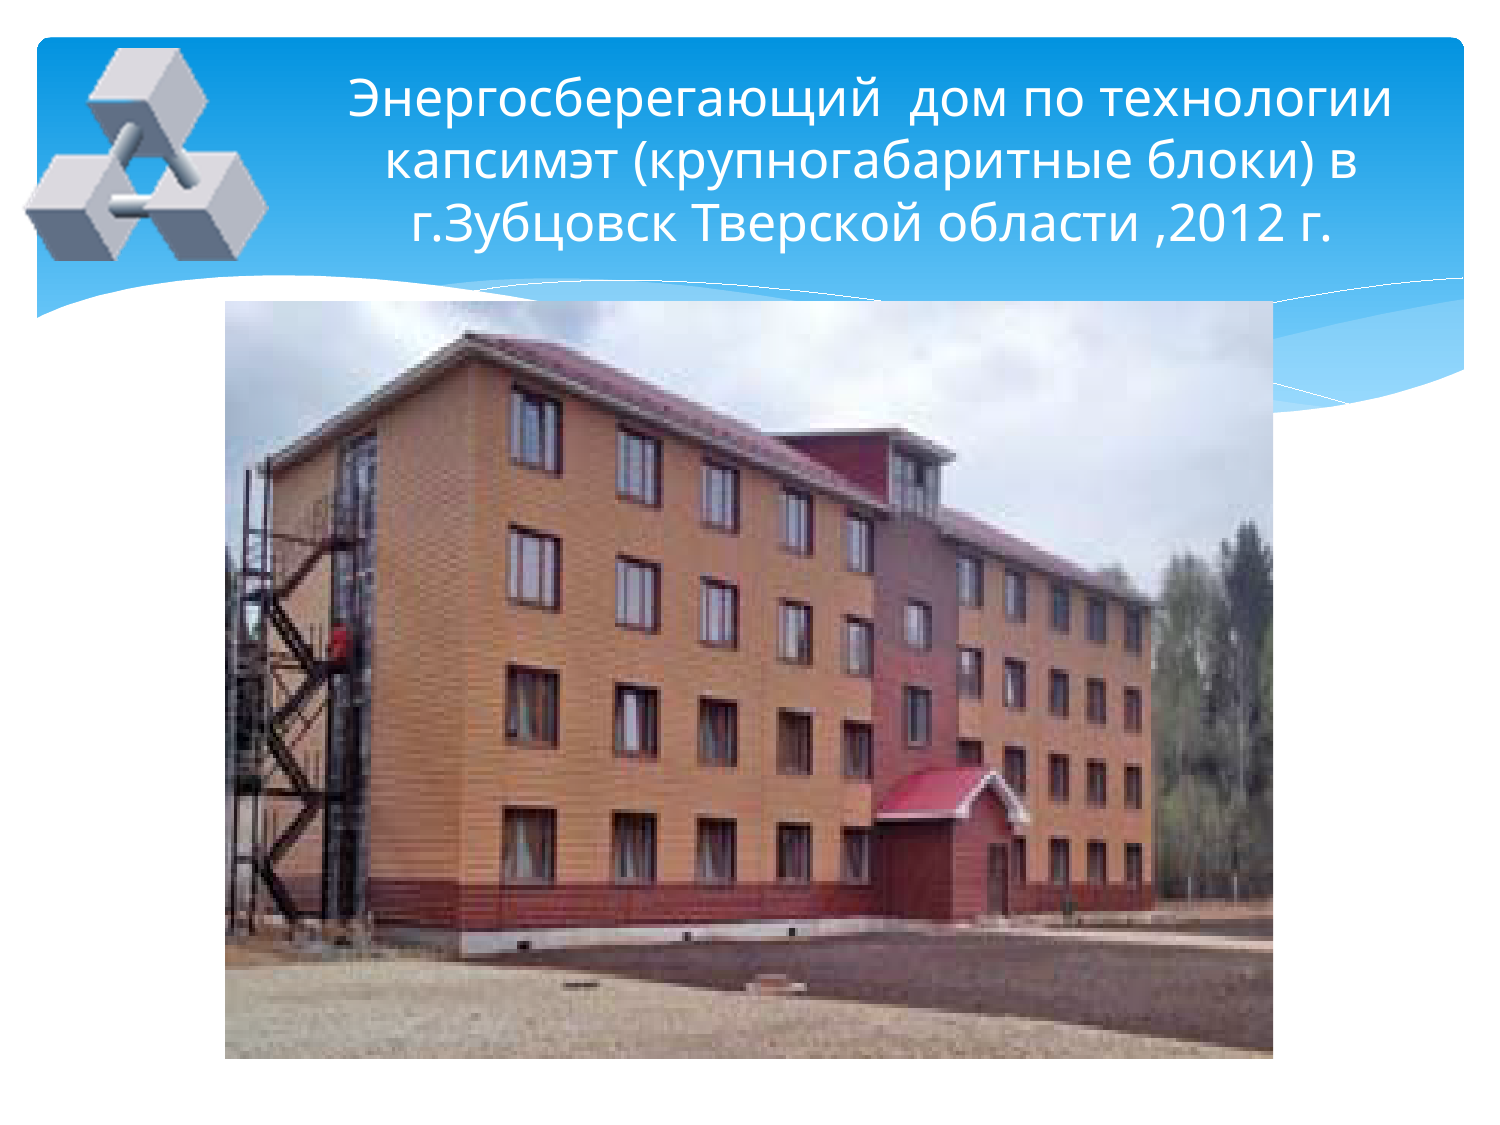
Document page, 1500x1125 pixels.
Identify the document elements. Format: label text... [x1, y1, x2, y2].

title Энергосберегающий дом по технологии капсимэт (крупногабаритные блоки) в г.Зубцовск Тверской области ,2012 г. [319, 55, 1425, 261]
picture [17, 48, 269, 262]
picture [224, 301, 1274, 1060]
